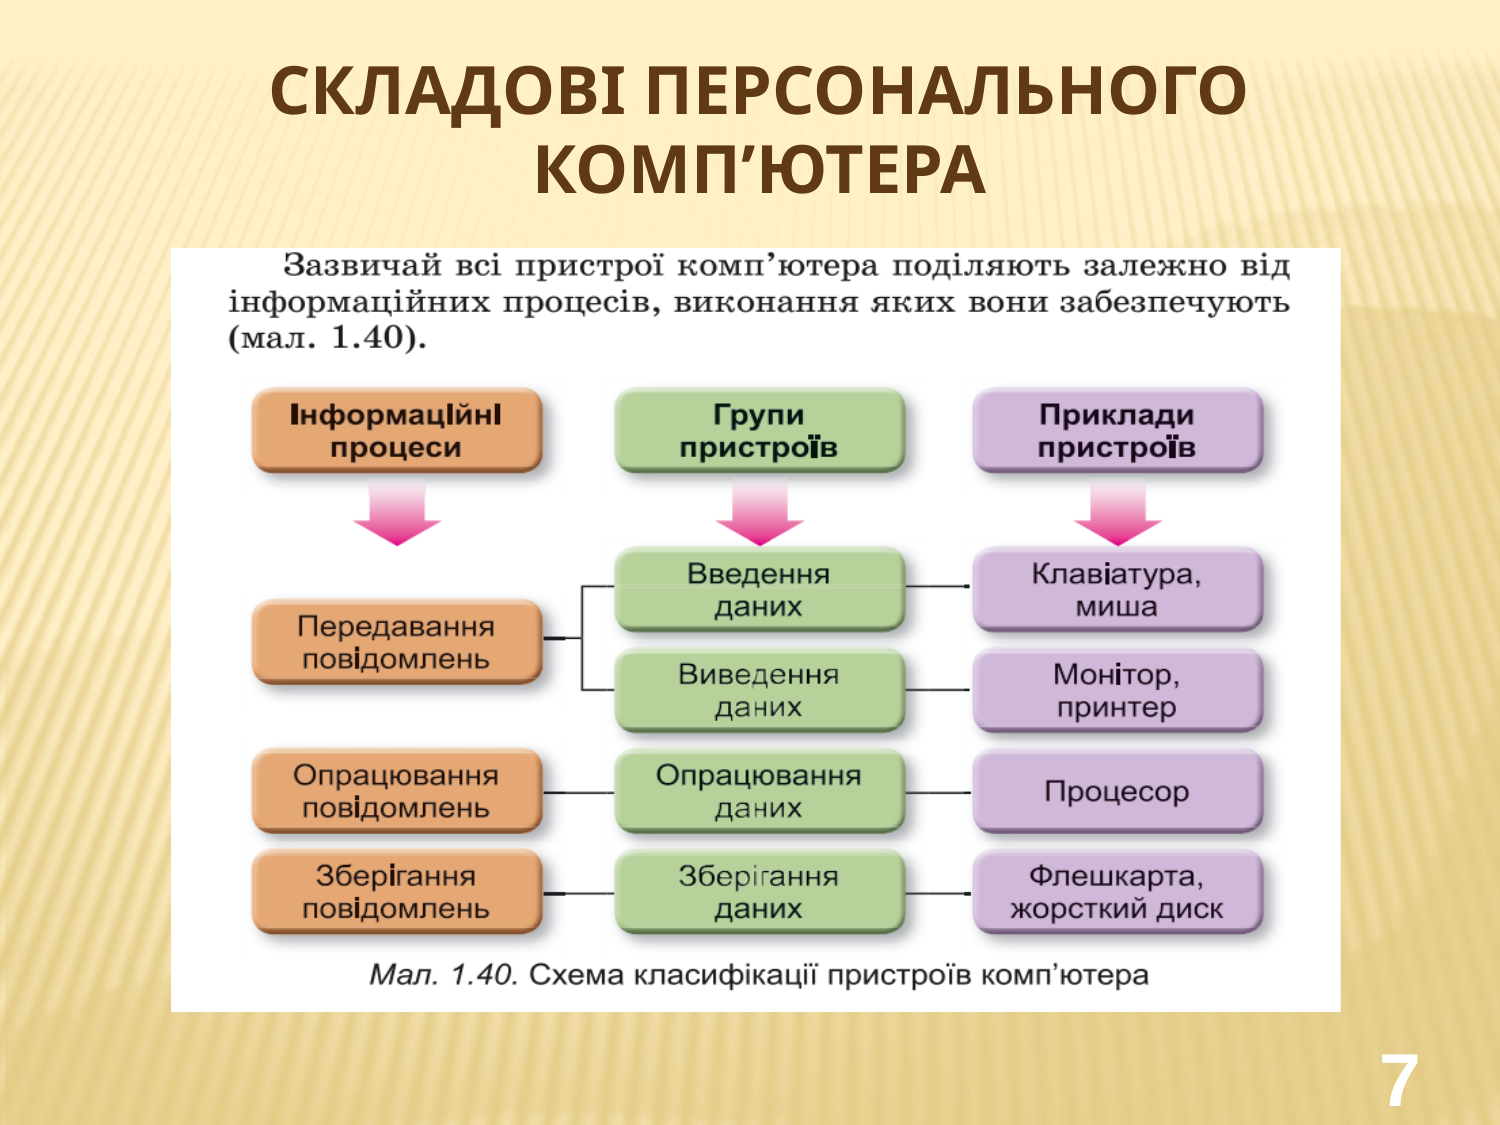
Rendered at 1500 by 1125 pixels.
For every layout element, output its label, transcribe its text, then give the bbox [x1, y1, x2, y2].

text_box 7 [1364, 1024, 1436, 1125]
title складові персонального комп’ютера [84, 33, 1435, 222]
picture [170, 247, 1341, 1012]
